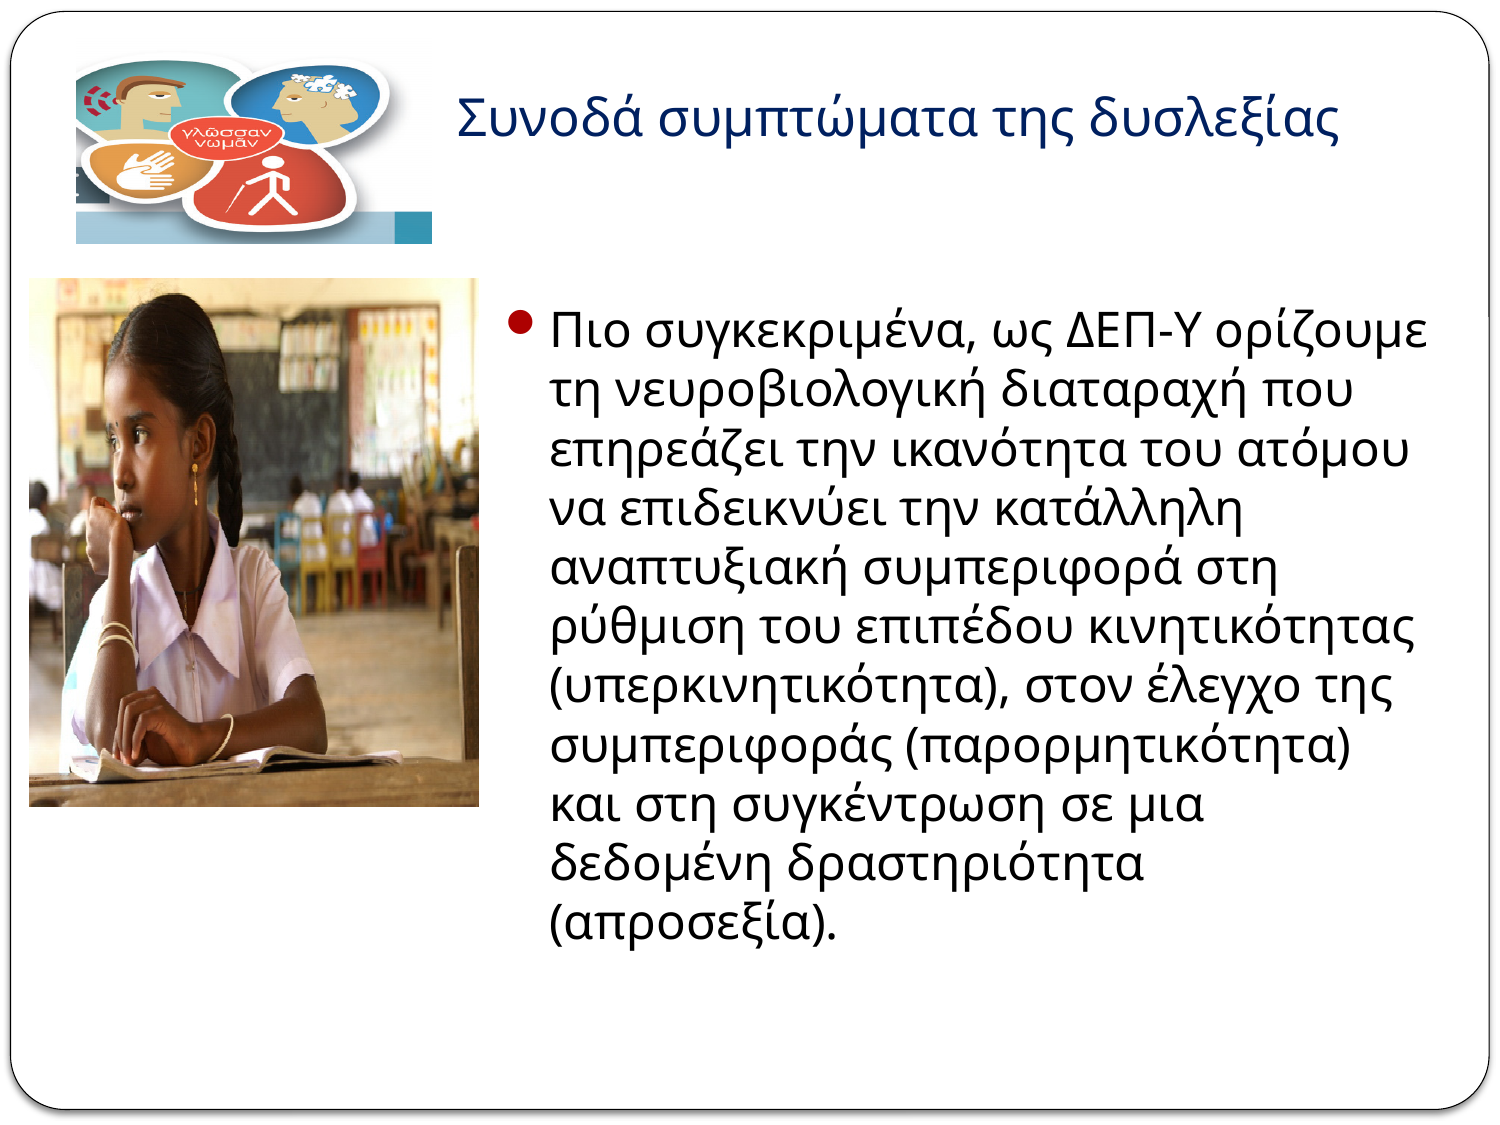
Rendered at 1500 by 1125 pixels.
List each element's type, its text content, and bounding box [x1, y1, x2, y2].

title Συνοδά συμπτώματα της δυσλεξίας [442, 37, 1450, 162]
picture [29, 278, 479, 807]
picture [76, 36, 432, 244]
list Πιο συγκεκριμένα, ως ΔΕΠ-Υ ορίζουμε τη νευροβιολογική διαταραχή που επηρεάζει την ικανότητα του ατόμου να επιδεικνύει την κατάλληλη αναπτυξιακή συμπεριφορά στη ρύθμιση του επιπέδου κινητικότητας (υπερκινητικότητα), στον έλεγχο της συμπεριφοράς (παρορμητικότητα) και στη συγκέντρωση σε μια δεδομένη δραστηριότητα (απροσεξία). [490, 290, 1445, 1001]
